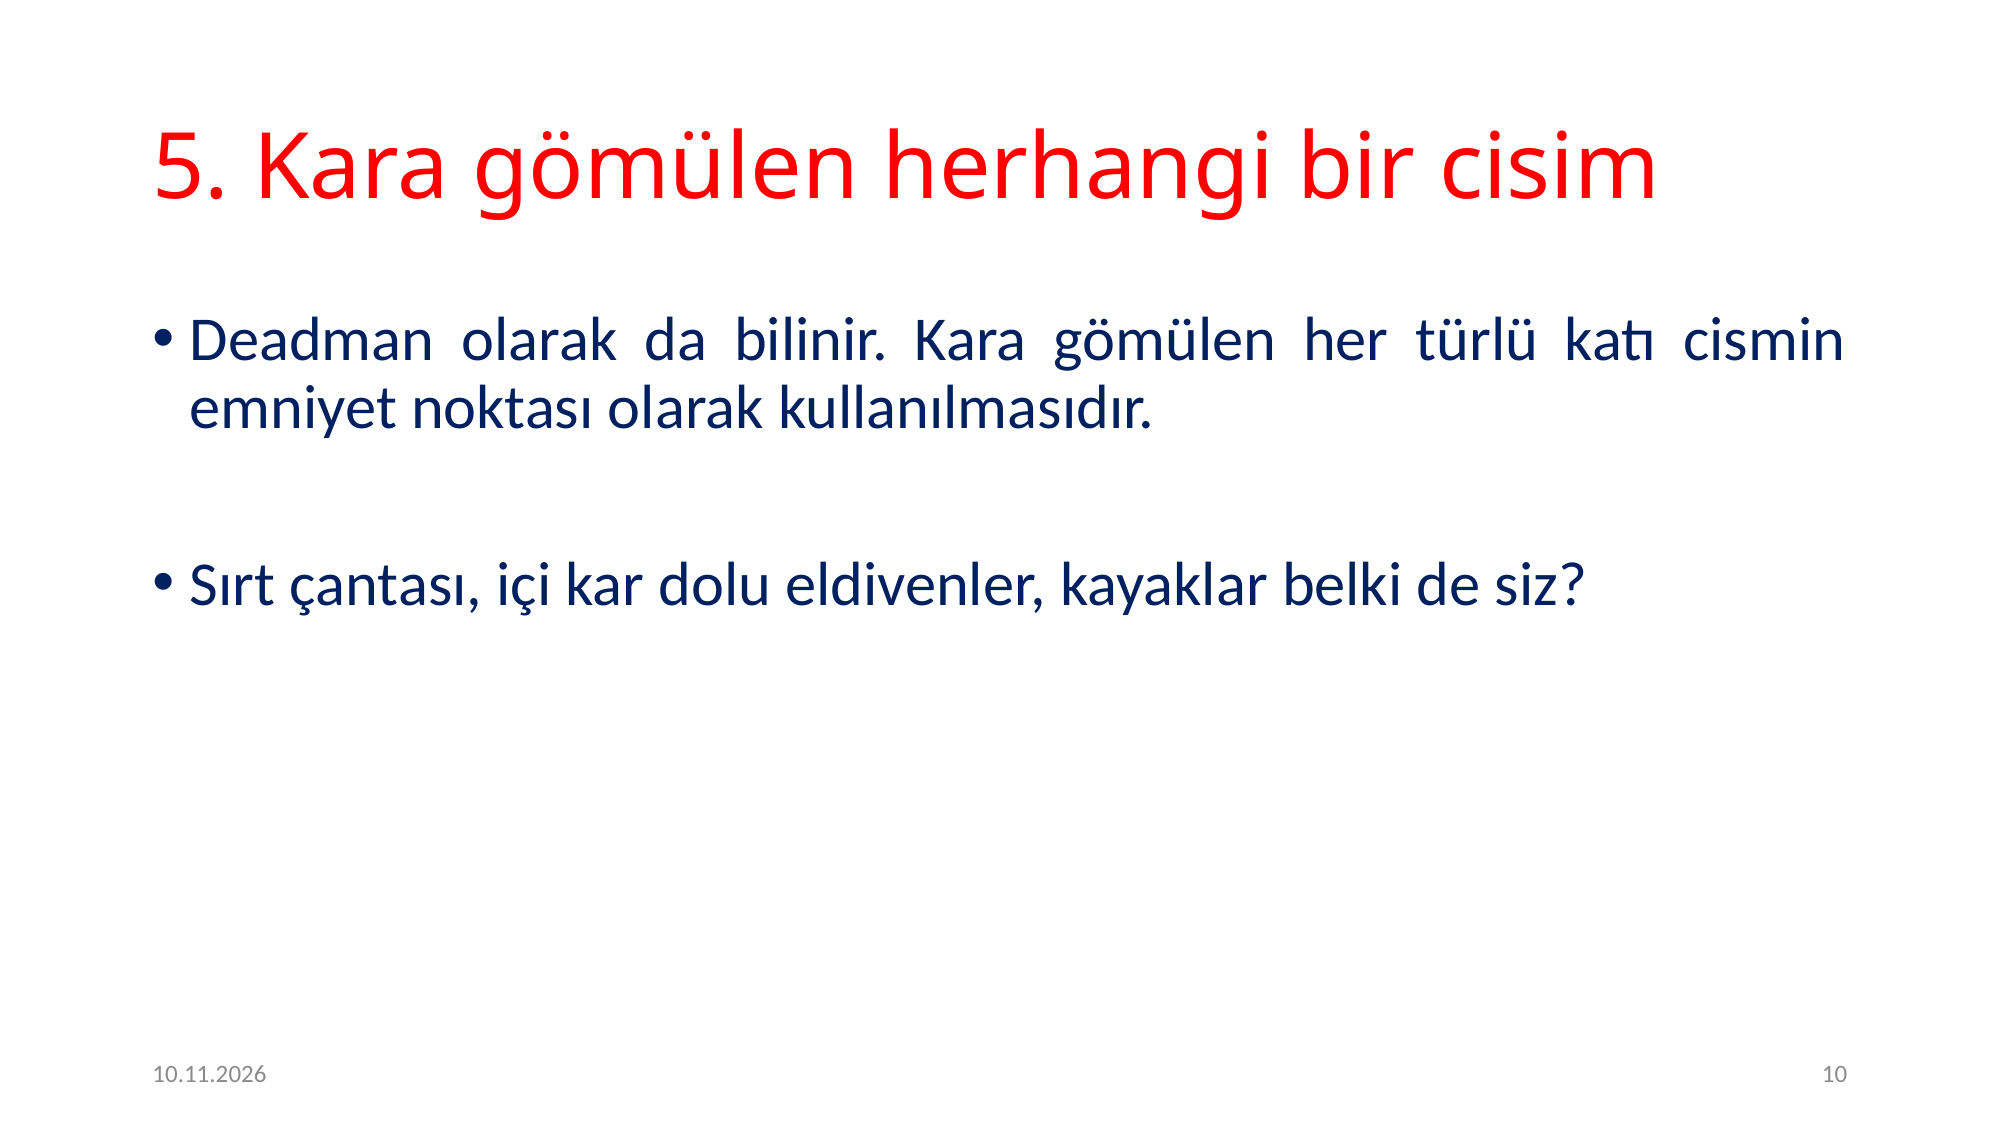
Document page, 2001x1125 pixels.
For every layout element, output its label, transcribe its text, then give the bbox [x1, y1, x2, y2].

slide_number 10 [1412, 1042, 1863, 1103]
list Deadman olarak da bilinir. Kara gömülen her türlü katı cismin emniyet noktası olarak kullanılmasıdır. Sırt çantası, içi kar dolu eldivenler, kayaklar belki de siz? [137, 299, 1863, 1014]
title 5. Kara gömülen herhangi bir cisim [137, 59, 1863, 278]
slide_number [137, 1042, 588, 1103]
